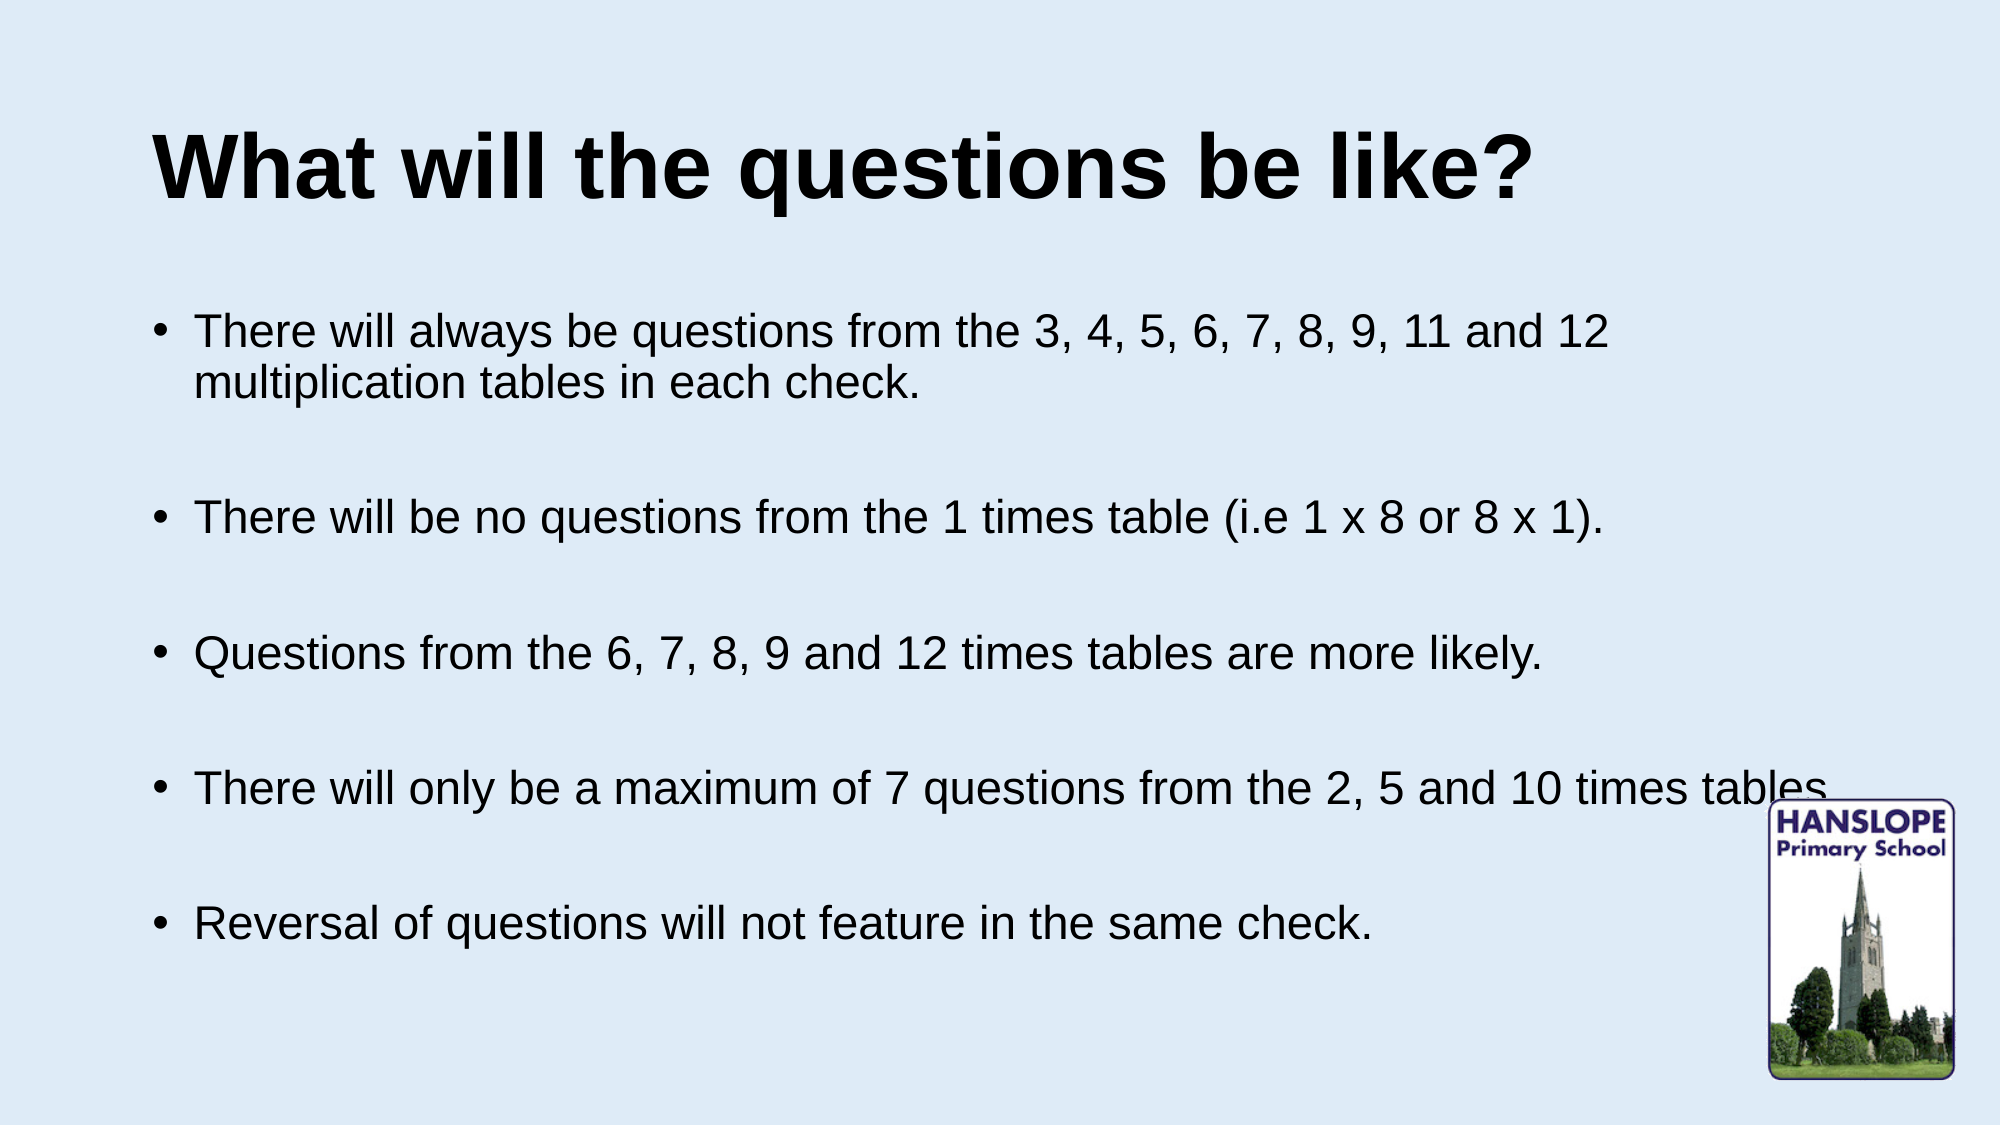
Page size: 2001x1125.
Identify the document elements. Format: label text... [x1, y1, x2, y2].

title What will the questions be like? [137, 59, 1863, 278]
list There will always be questions from the 3, 4, 5, 6, 7, 8, 9, 11 and 12 multiplication tables in each check. There will be no questions from the 1 times table (i.e 1 x 8 or 8 x 1). Questions from the 6, 7, 8, 9 and 12 times tables are more likely. There will only be a maximum of 7 questions from the 2, 5 and 10 times tables. Reversal of questions will not feature in the same check. [137, 299, 1863, 1014]
picture [1715, 796, 2000, 1081]
